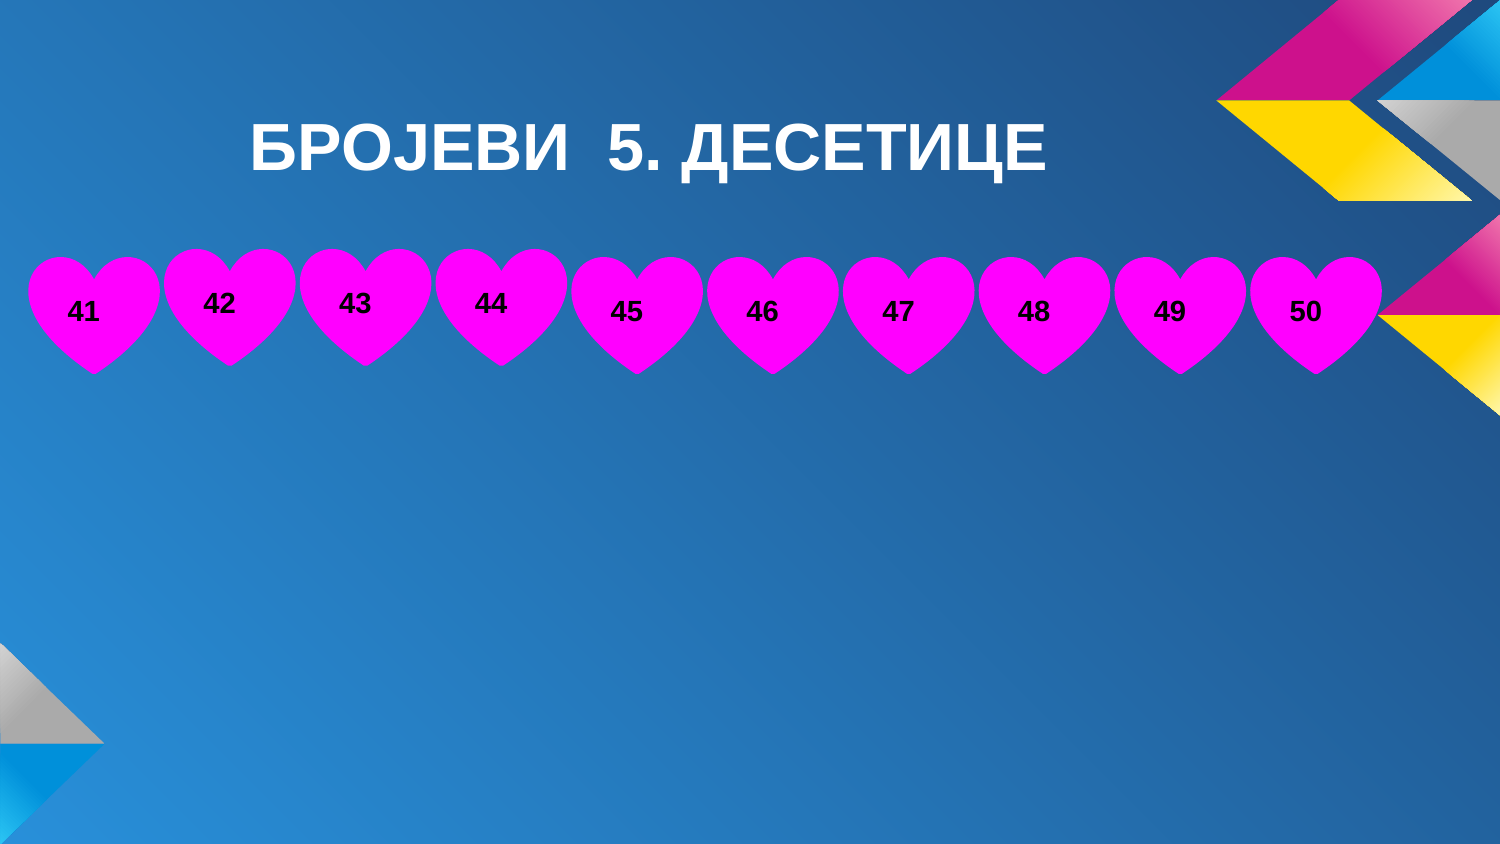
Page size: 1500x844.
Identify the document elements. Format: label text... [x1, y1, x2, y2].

text_box 48 [981, 260, 1108, 372]
text_box 43 [302, 252, 429, 364]
text_box 50 [1253, 260, 1379, 372]
text_box 42 [167, 252, 293, 364]
list [23, 38, 1394, 741]
text_box 44 [438, 252, 565, 364]
text_box 45 [574, 260, 700, 372]
text_box 46 [710, 260, 836, 372]
text_box БРОЈЕВИ 5. ДЕСЕТИЦЕ [234, 96, 1064, 192]
text_box 47 [846, 260, 972, 372]
text_box 49 [1117, 260, 1243, 372]
text_box 41 [31, 260, 157, 372]
